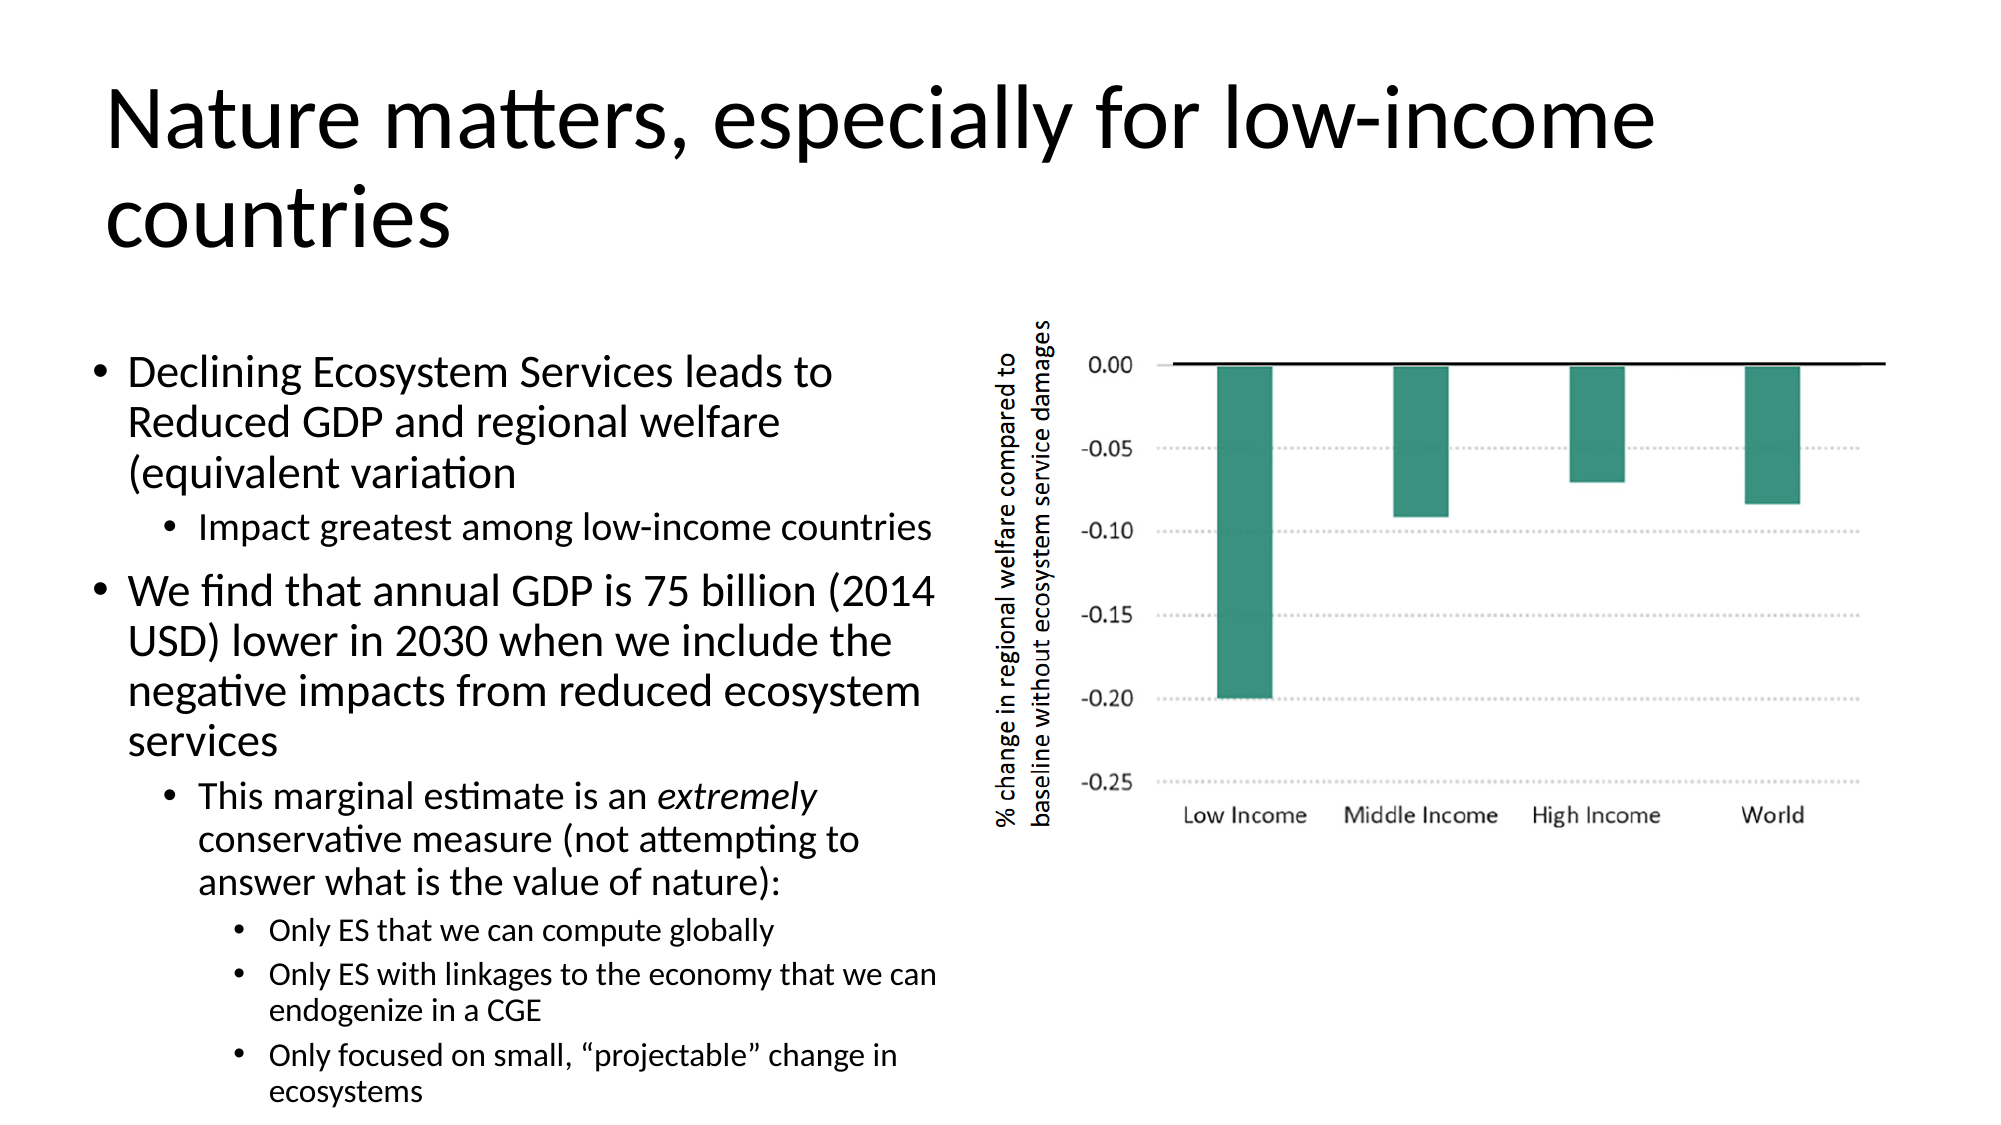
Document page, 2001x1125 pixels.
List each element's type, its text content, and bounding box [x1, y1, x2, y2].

title Nature matters, especially for low-income countries [90, 59, 1863, 278]
list Declining Ecosystem Services leads to Reduced GDP and regional welfare (equivalent variation Impact greatest among low-income countries We find that annual GDP is 75 billion (2014 USD) lower in 2030 when we include the negative impacts from reduced ecosystem services This marginal estimate is an extremely conservative measure (not attempting to answer what is the value of nature): Only ES that we can compute globally Only ES with linkages to the economy that we can endogenize in a CGE Only focused on small, “projectable” change in ecosystems [77, 339, 970, 1125]
picture [950, 308, 1923, 898]
